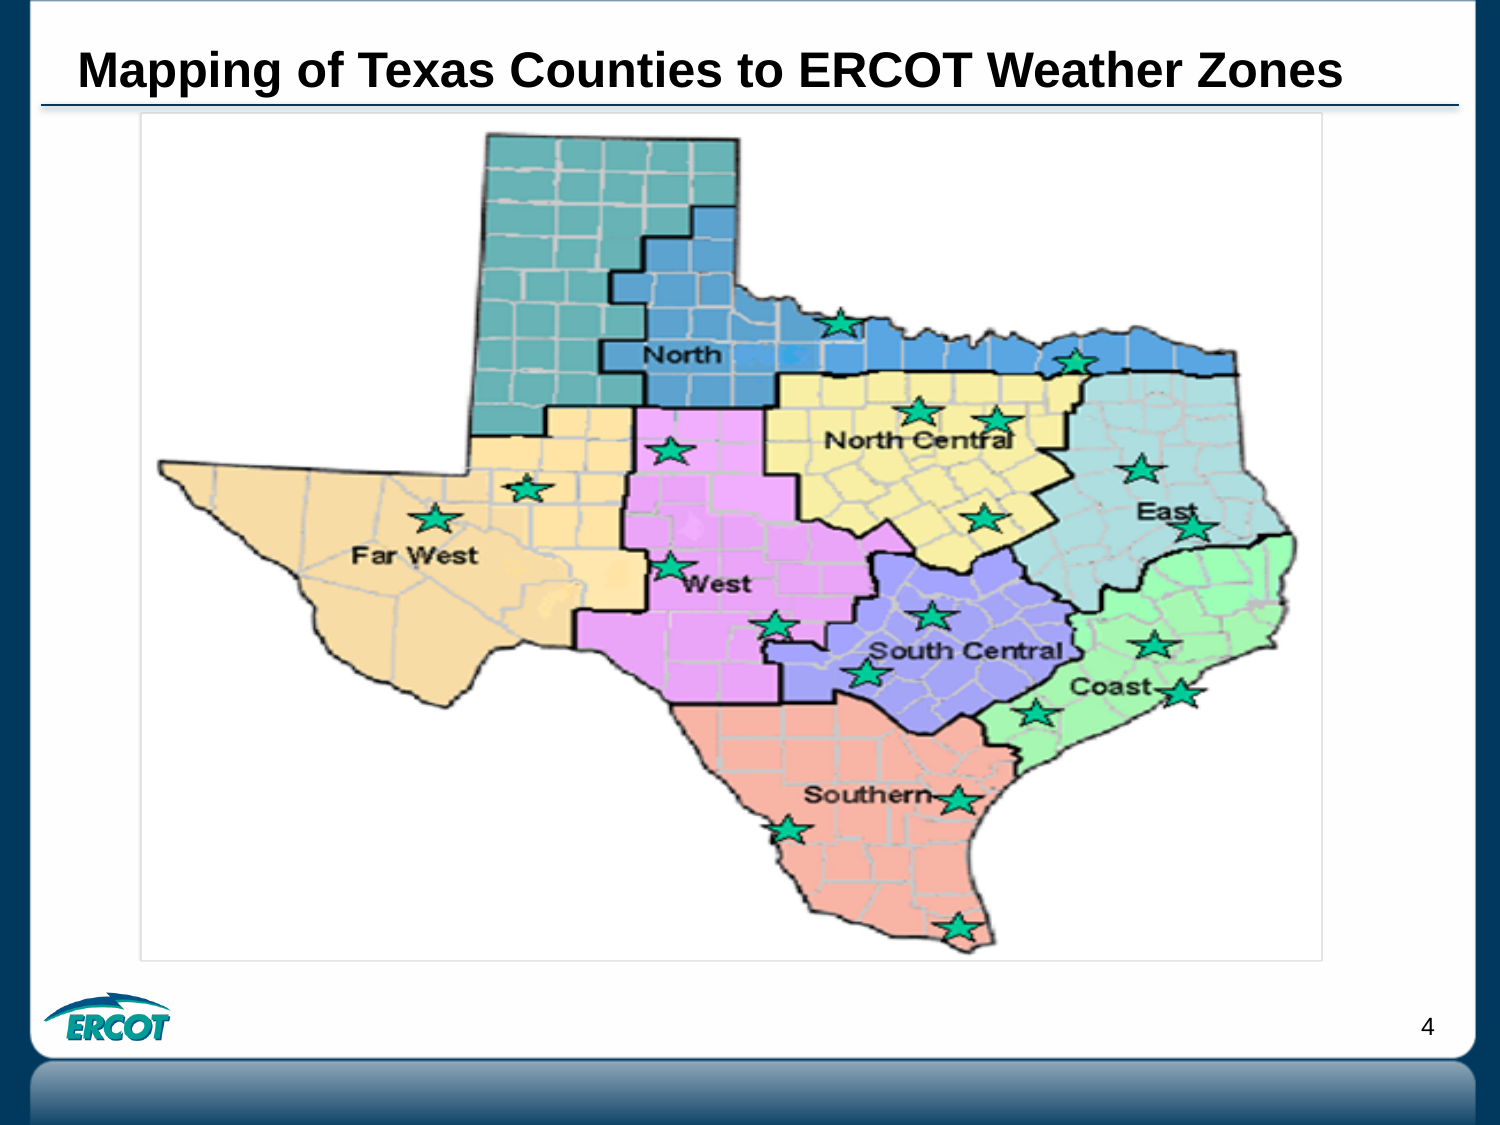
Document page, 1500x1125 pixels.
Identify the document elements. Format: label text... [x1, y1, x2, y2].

title Mapping of Texas Counties to ERCOT Weather Zones [62, 29, 1450, 106]
picture [0, 0, 1500, 1125]
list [137, 112, 1326, 963]
